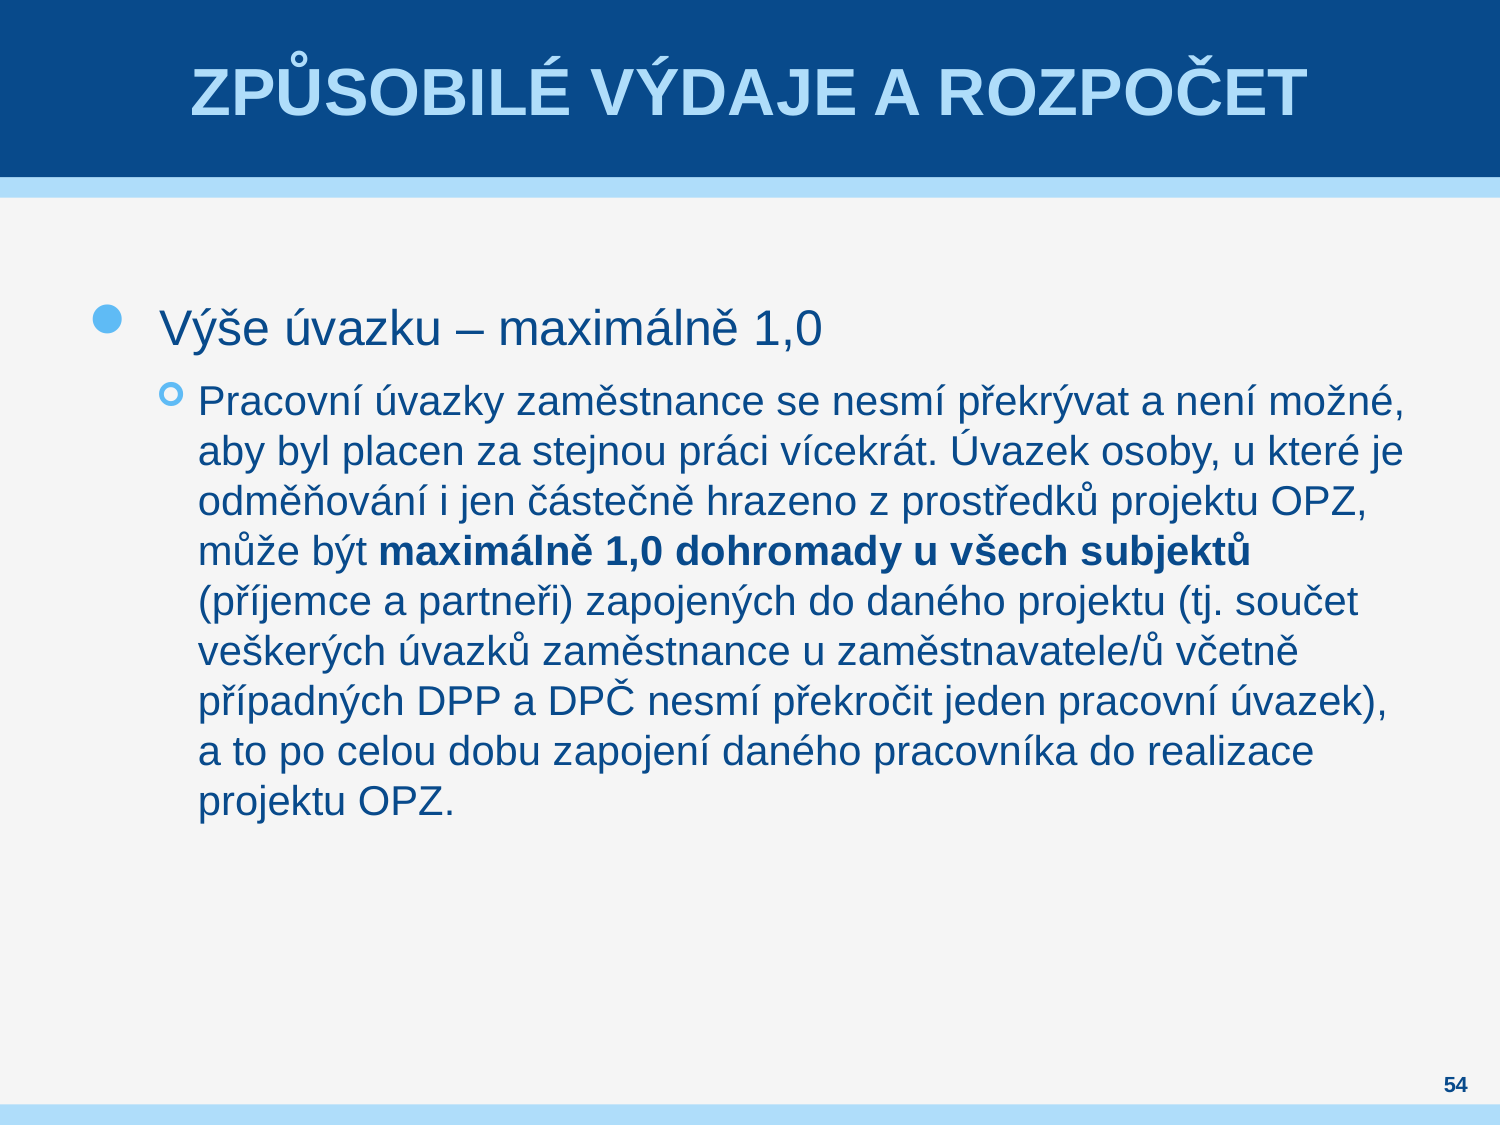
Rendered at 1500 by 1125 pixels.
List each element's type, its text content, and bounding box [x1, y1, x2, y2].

list Výše úvazku – maximálně 1,0 Pracovní úvazky zaměstnance se nesmí překrývat a není možné, aby byl placen za stejnou práci vícekrát. Úvazek osoby, u které je odměňování i jen částečně hrazeno z prostředků projektu OPZ, může být maximálně 1,0 dohromady u všech subjektů (příjemce a partneři) zapojených do daného projektu (tj. součet veškerých úvazků zaměstnance u zaměstnavatele/ů včetně případných DPP a DPČ nesmí překročit jeden pracovní úvazek), a to po celou dobu zapojení daného pracovníka do realizace projektu OPZ. [88, 295, 1412, 1004]
title Způsobilé výdaje a rozpočet [59, 0, 1441, 178]
slide_number 54 [1417, 1068, 1495, 1099]
